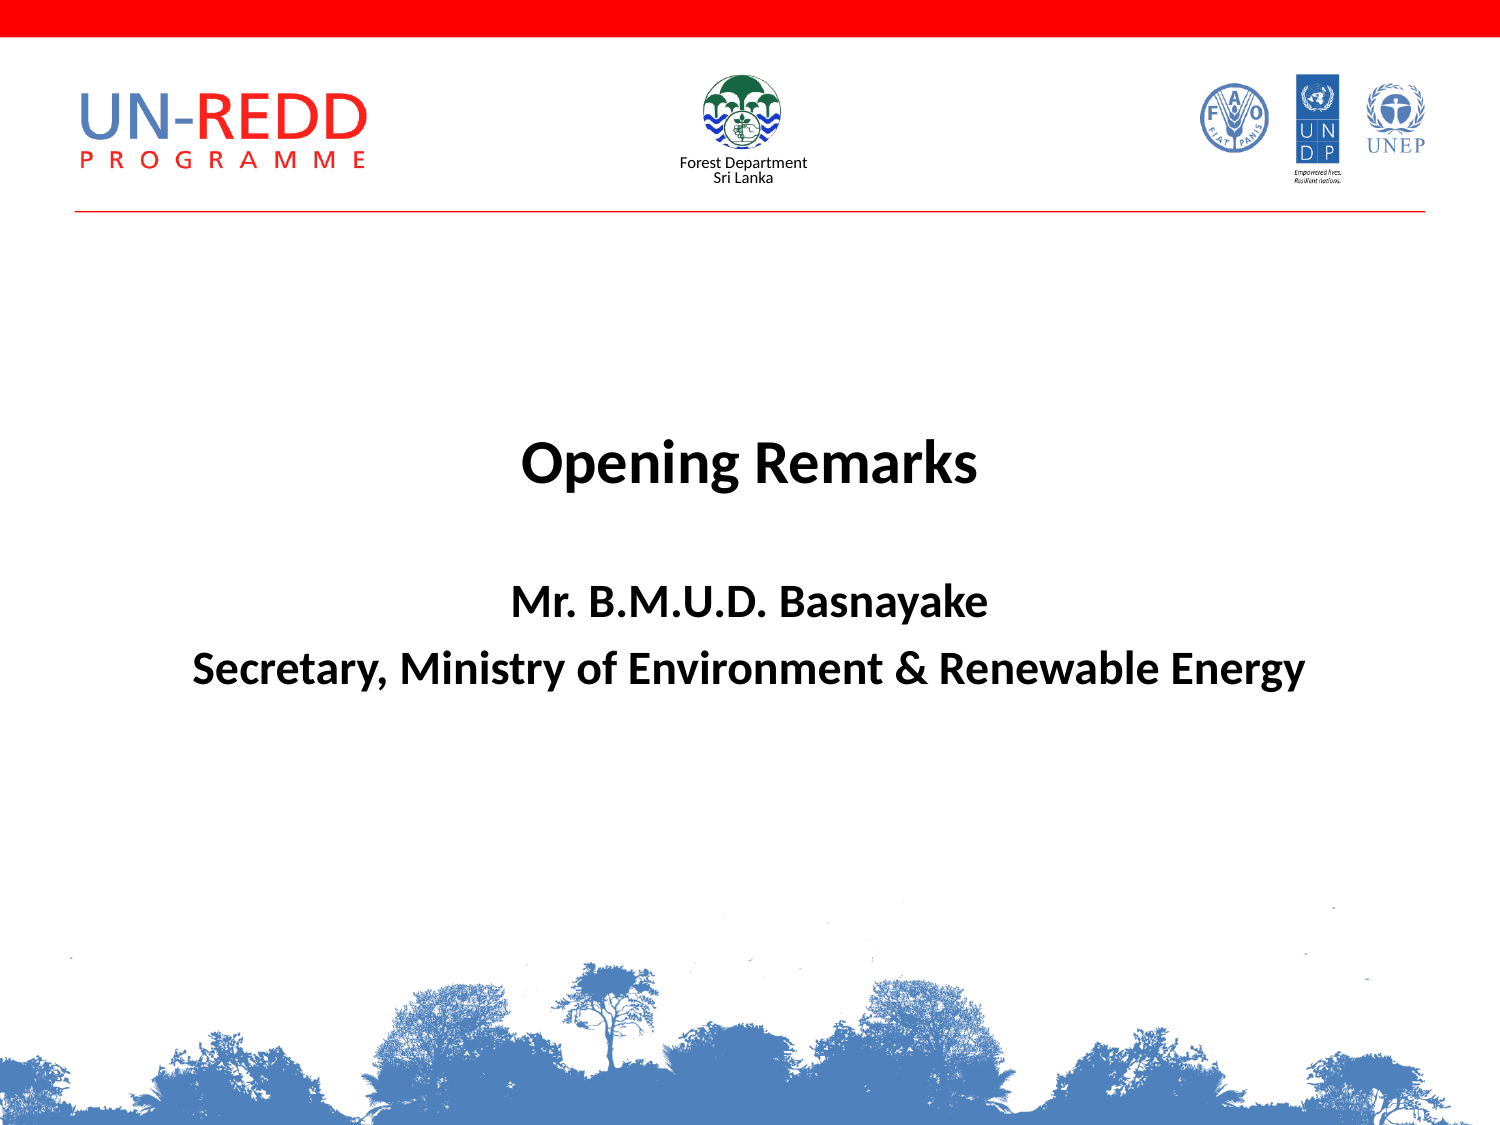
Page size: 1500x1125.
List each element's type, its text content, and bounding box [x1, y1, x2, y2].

list Opening Remarks Mr. B.M.U.D. Basnayake Secretary, Ministry of Environment & Renewable Energy [75, 422, 1425, 811]
picture [75, 83, 381, 174]
picture [1200, 74, 1425, 193]
picture [690, 62, 789, 163]
picture [0, 821, 1500, 1125]
